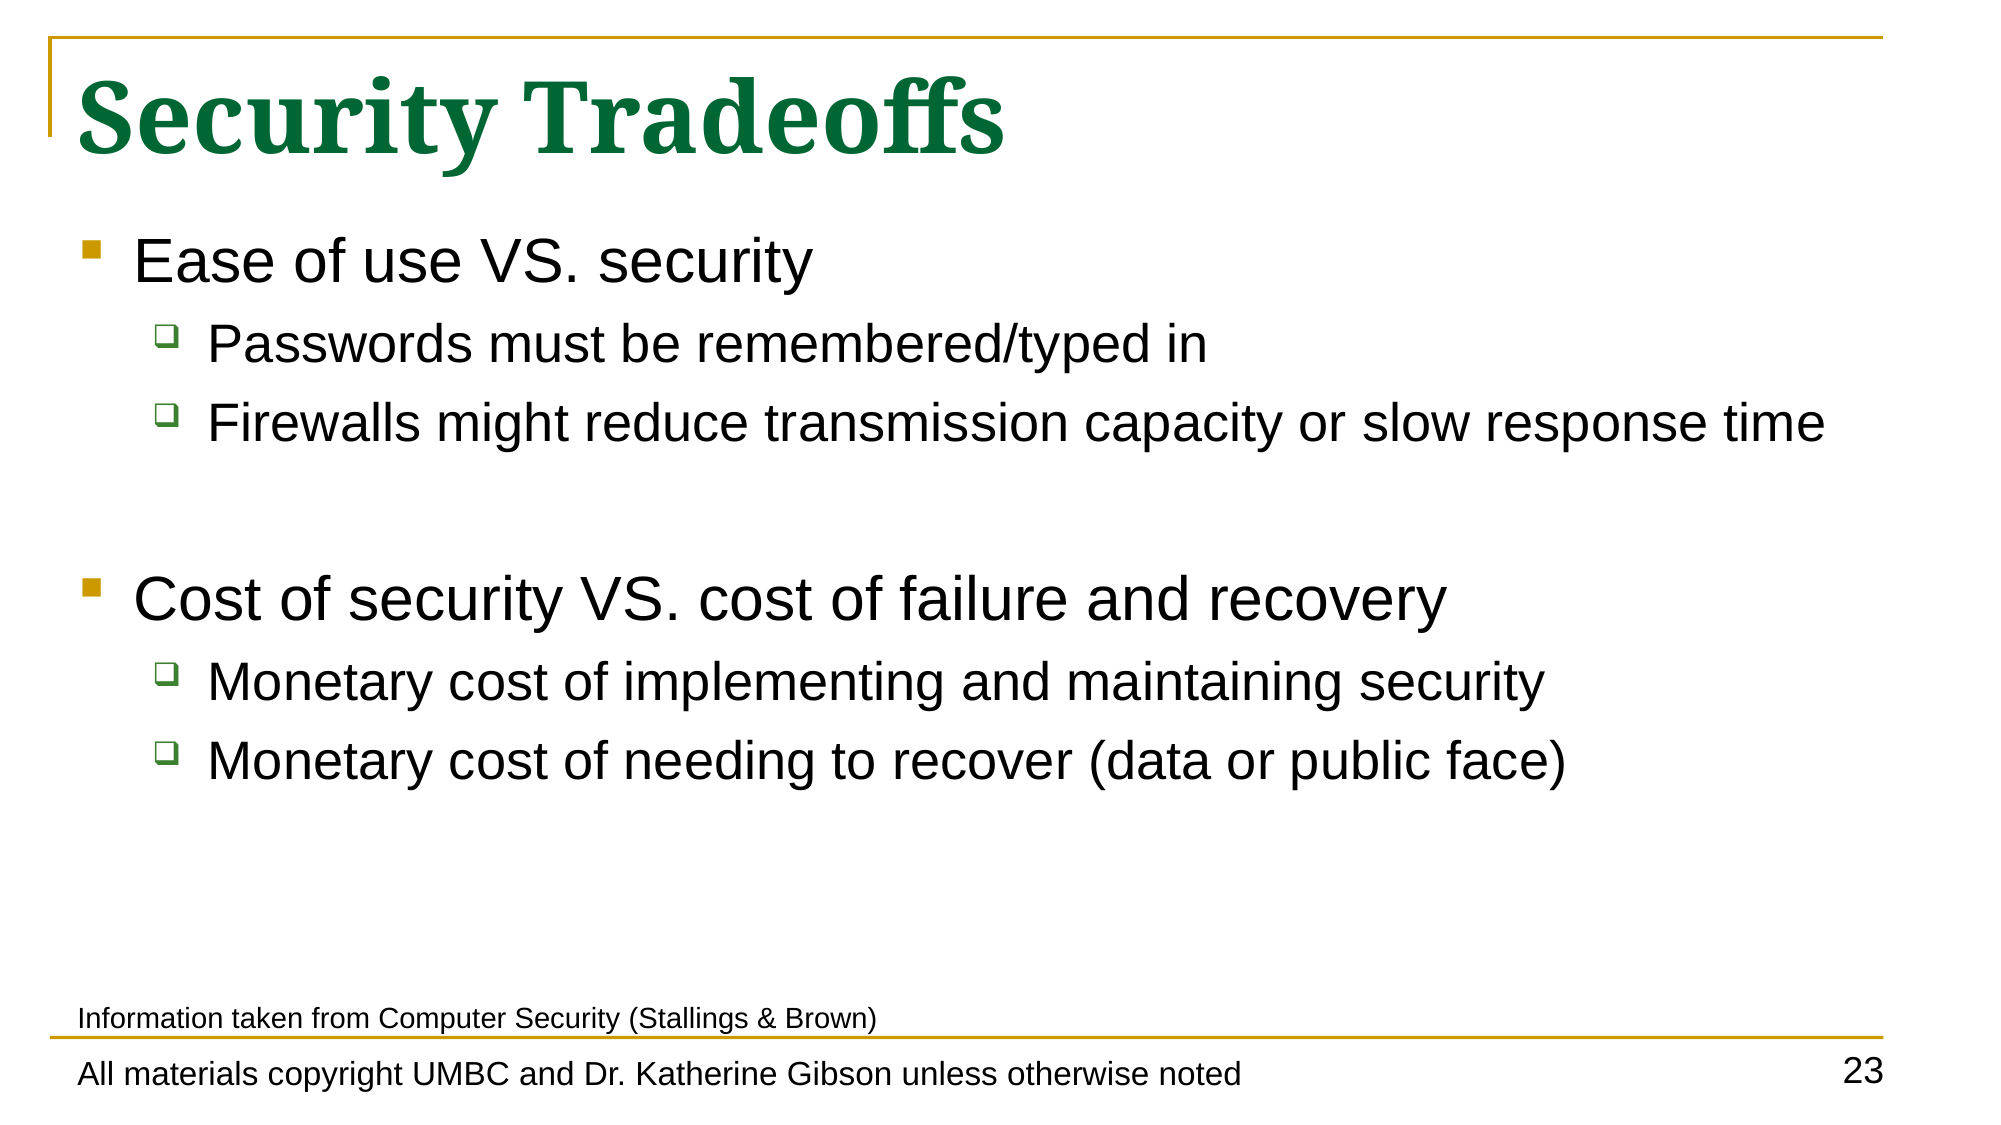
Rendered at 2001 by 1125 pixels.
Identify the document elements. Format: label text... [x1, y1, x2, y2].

list Ease of use VS. security Passwords must be remembered/typed in Firewalls might reduce transmission capacity or slow response time Cost of security VS. cost of failure and recovery Monetary cost of implementing and maintaining security Monetary cost of needing to recover (data or public face) [62, 212, 1899, 1005]
title Security Tradeoffs [62, 45, 1899, 212]
text_box Information taken from Computer Security (Stallings & Brown) [62, 967, 1613, 1043]
